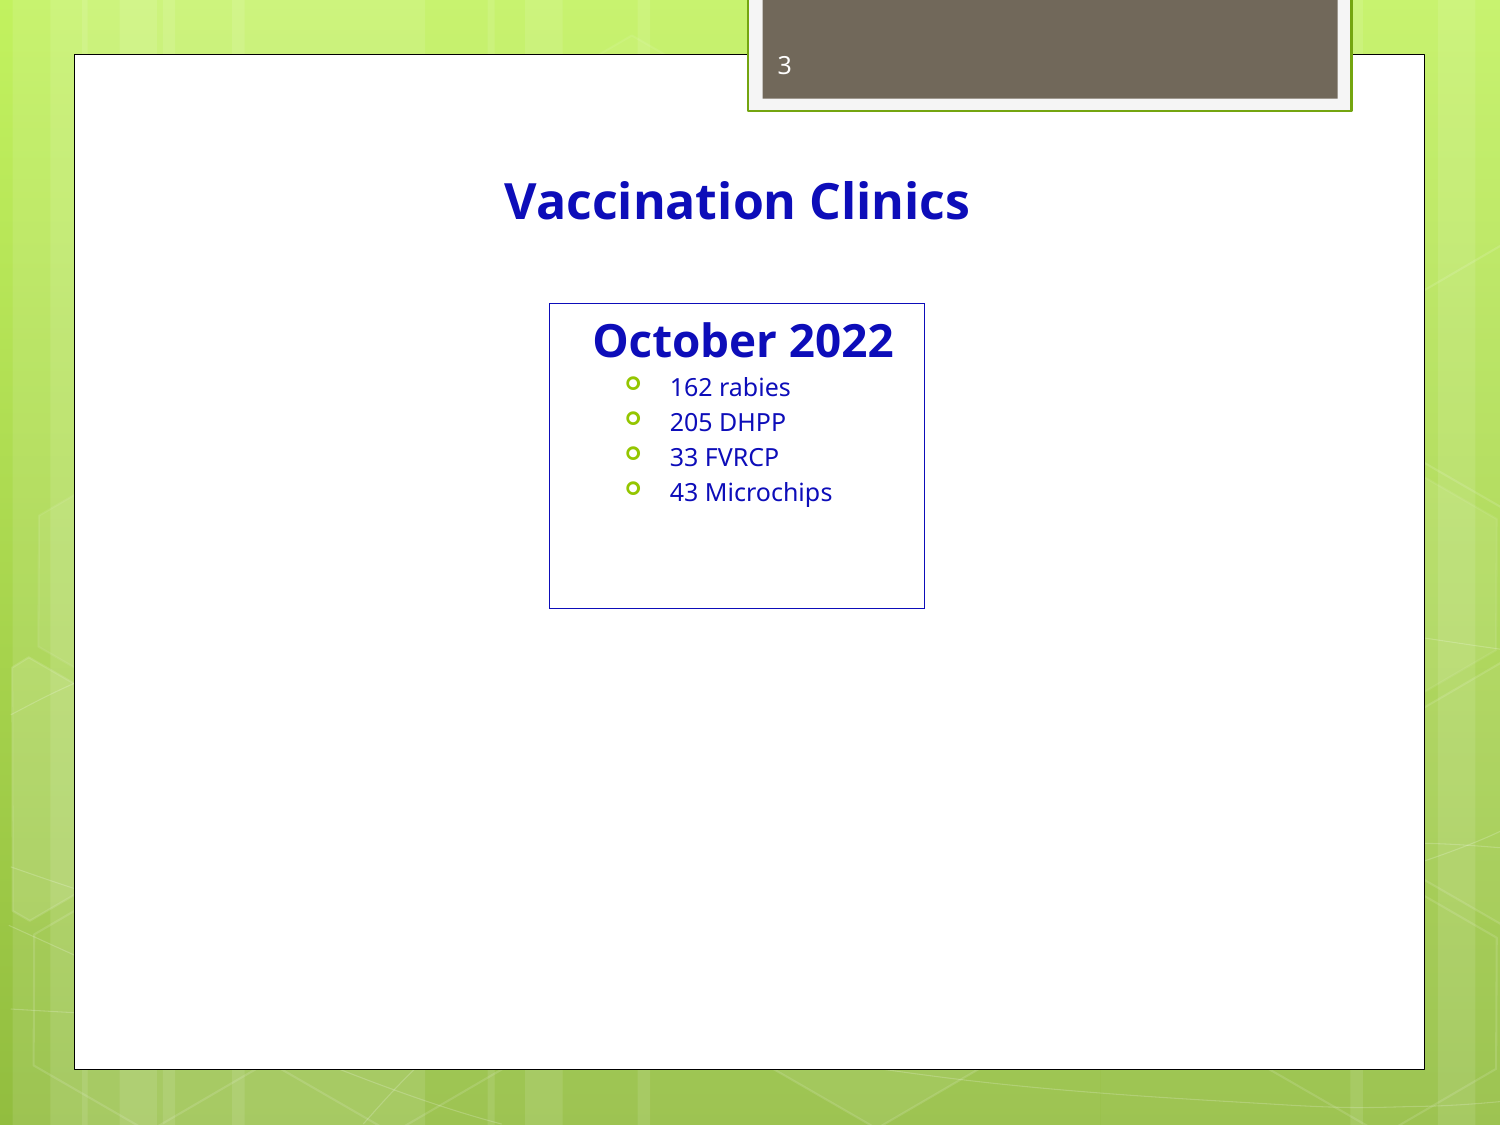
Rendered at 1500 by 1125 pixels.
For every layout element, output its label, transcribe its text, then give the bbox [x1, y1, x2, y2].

text_box October 2022 162 rabies 205 DHPP 33 FVRCP 43 Microchips [549, 303, 925, 609]
text_box Vaccination Clinics [300, 162, 1175, 238]
slide_number 3 [762, 36, 982, 97]
